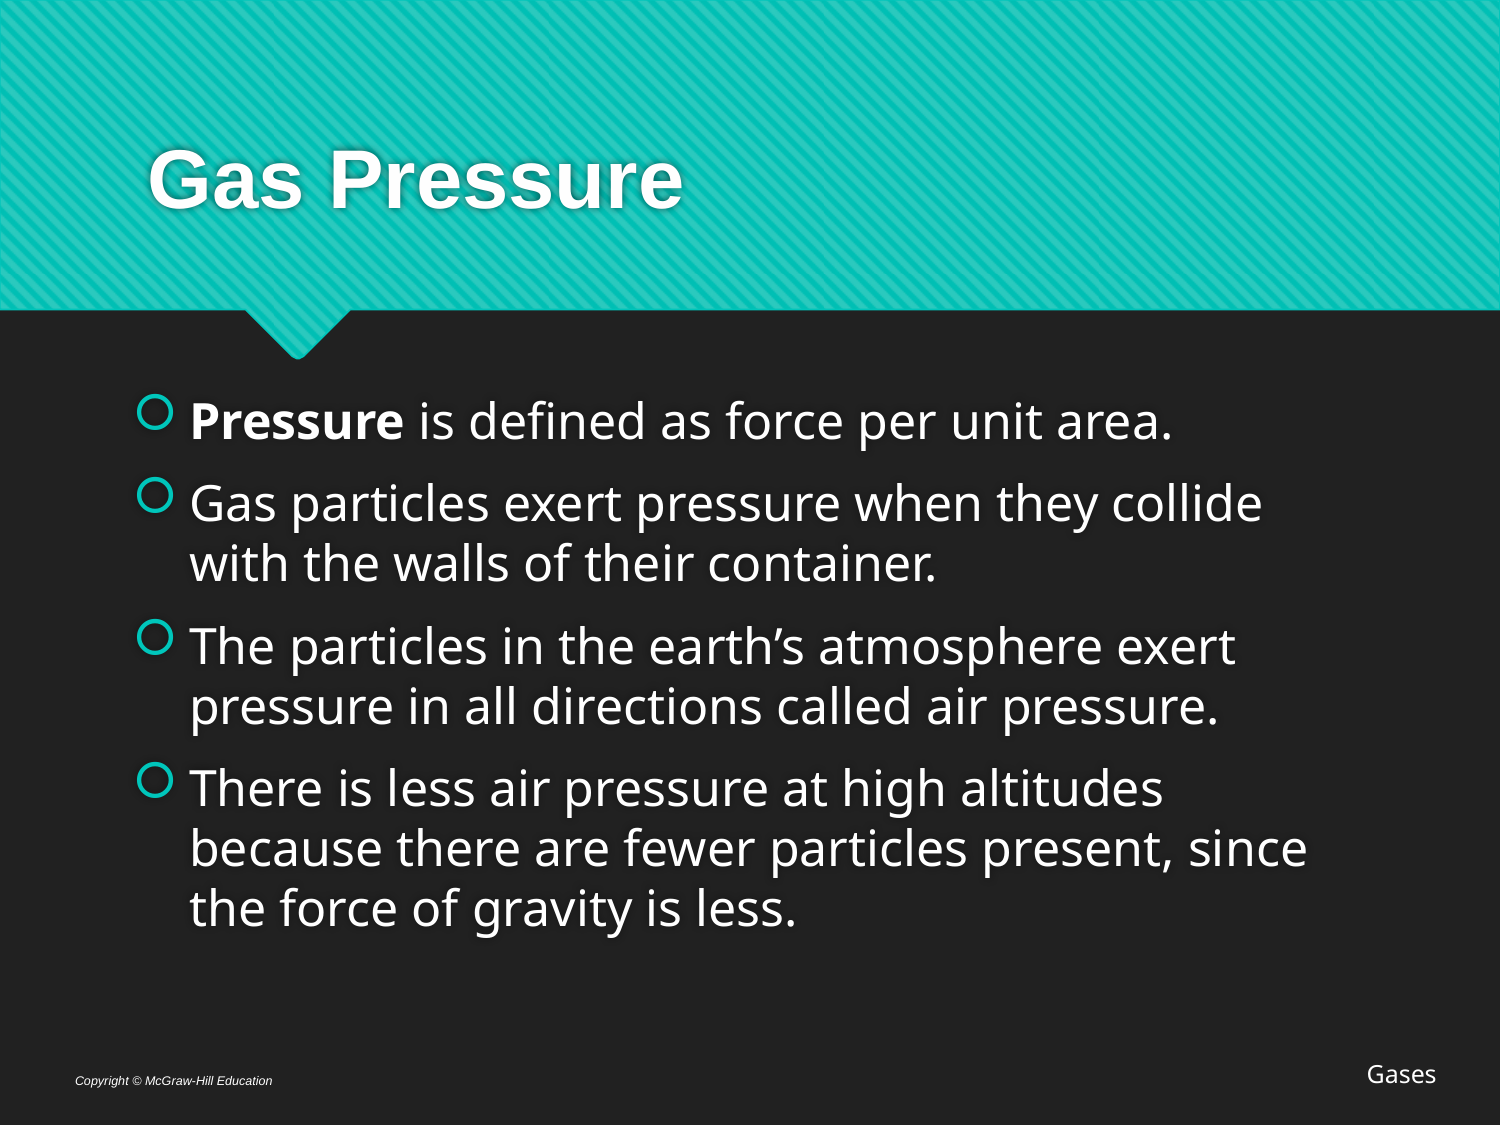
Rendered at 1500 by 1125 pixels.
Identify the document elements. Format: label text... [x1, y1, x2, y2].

text_box Gases [284, 1043, 1437, 1089]
text_box Copyright © McGraw-Hill Education [74, 1043, 284, 1089]
title Gas Pressure [132, 73, 1368, 233]
list Pressure is defined as force per unit area. Gas particles exert pressure when they collide with the walls of their container. The particles in the earth’s atmosphere exert pressure in all directions called air pressure. There is less air pressure at high altitudes because there are fewer particles present, since the force of gravity is less. [132, 364, 1368, 962]
